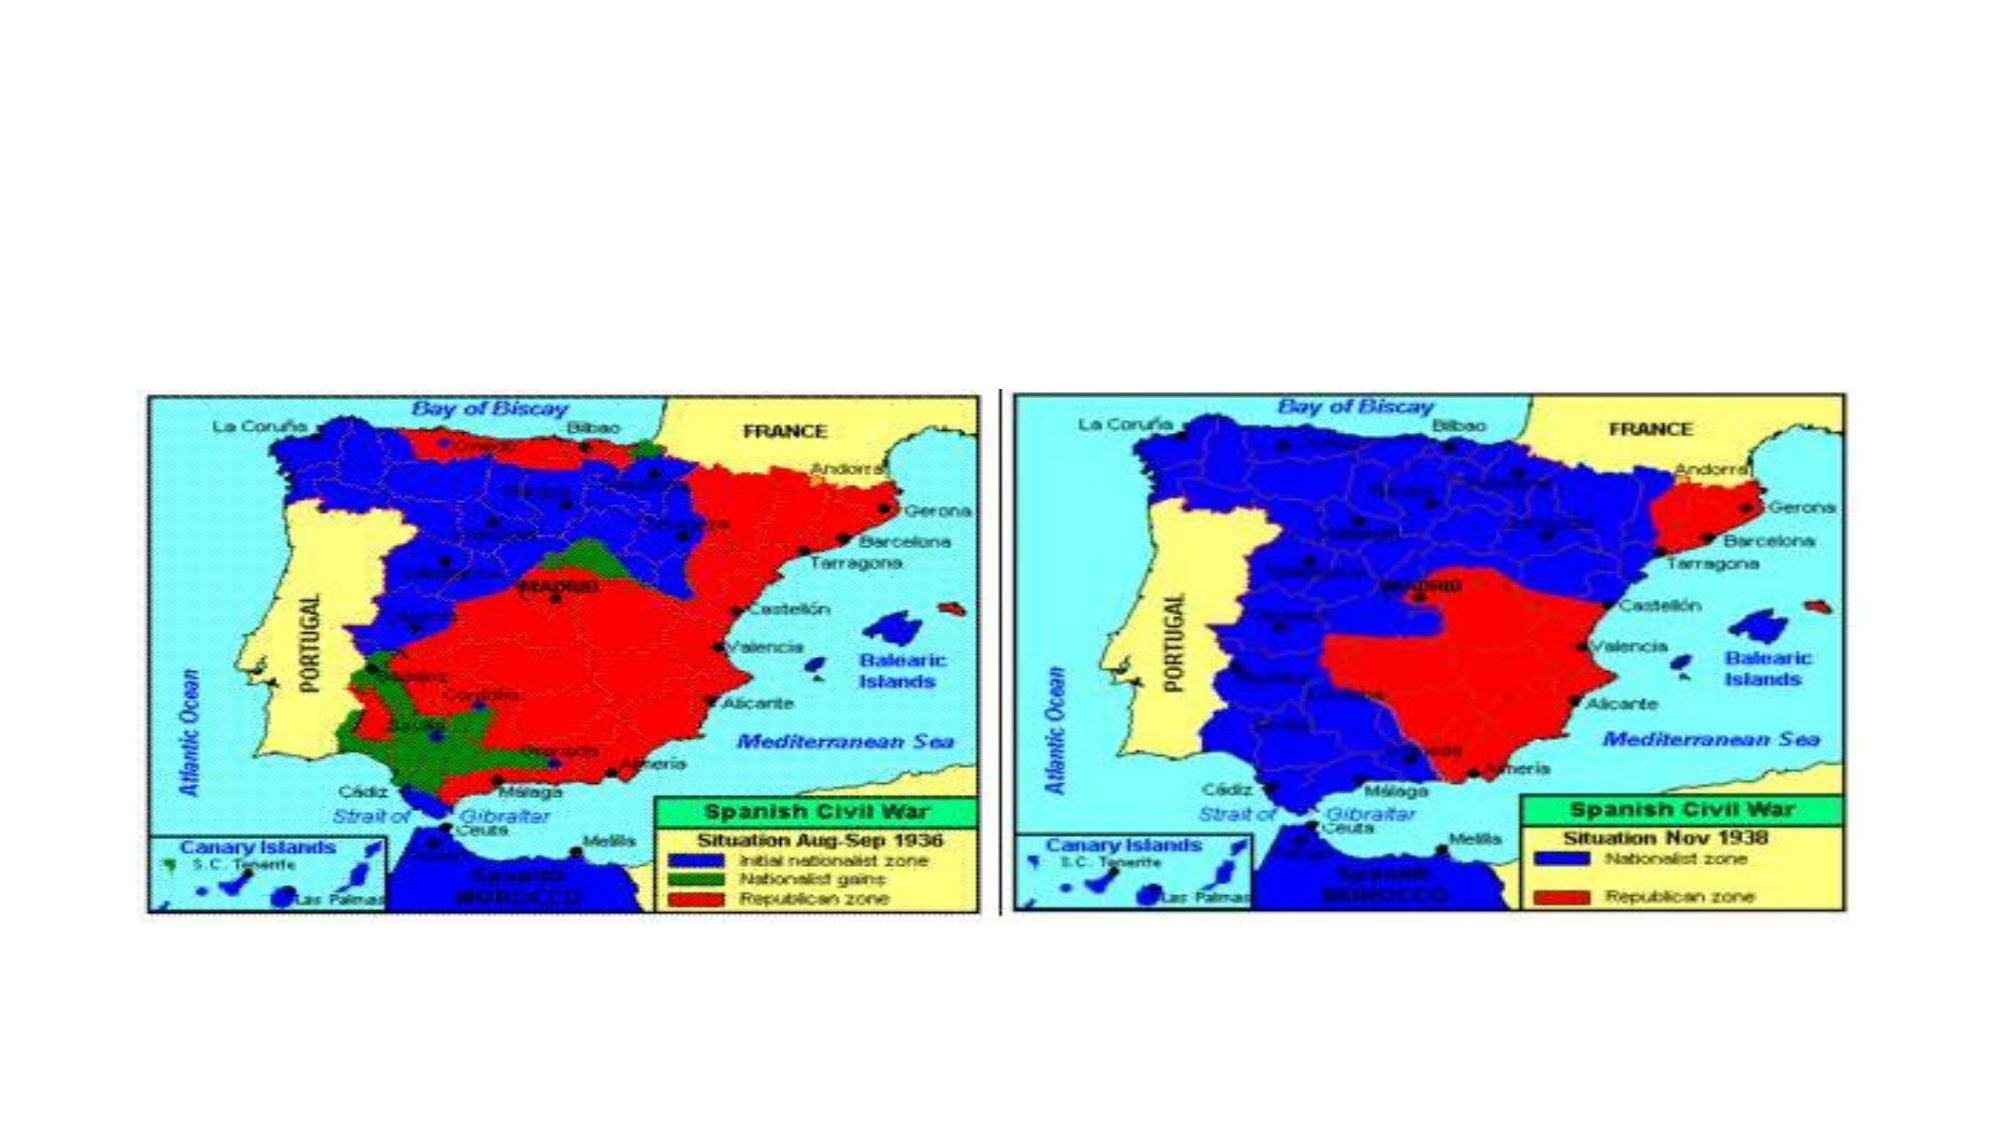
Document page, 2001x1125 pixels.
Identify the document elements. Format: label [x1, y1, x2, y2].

list [137, 299, 1863, 1014]
